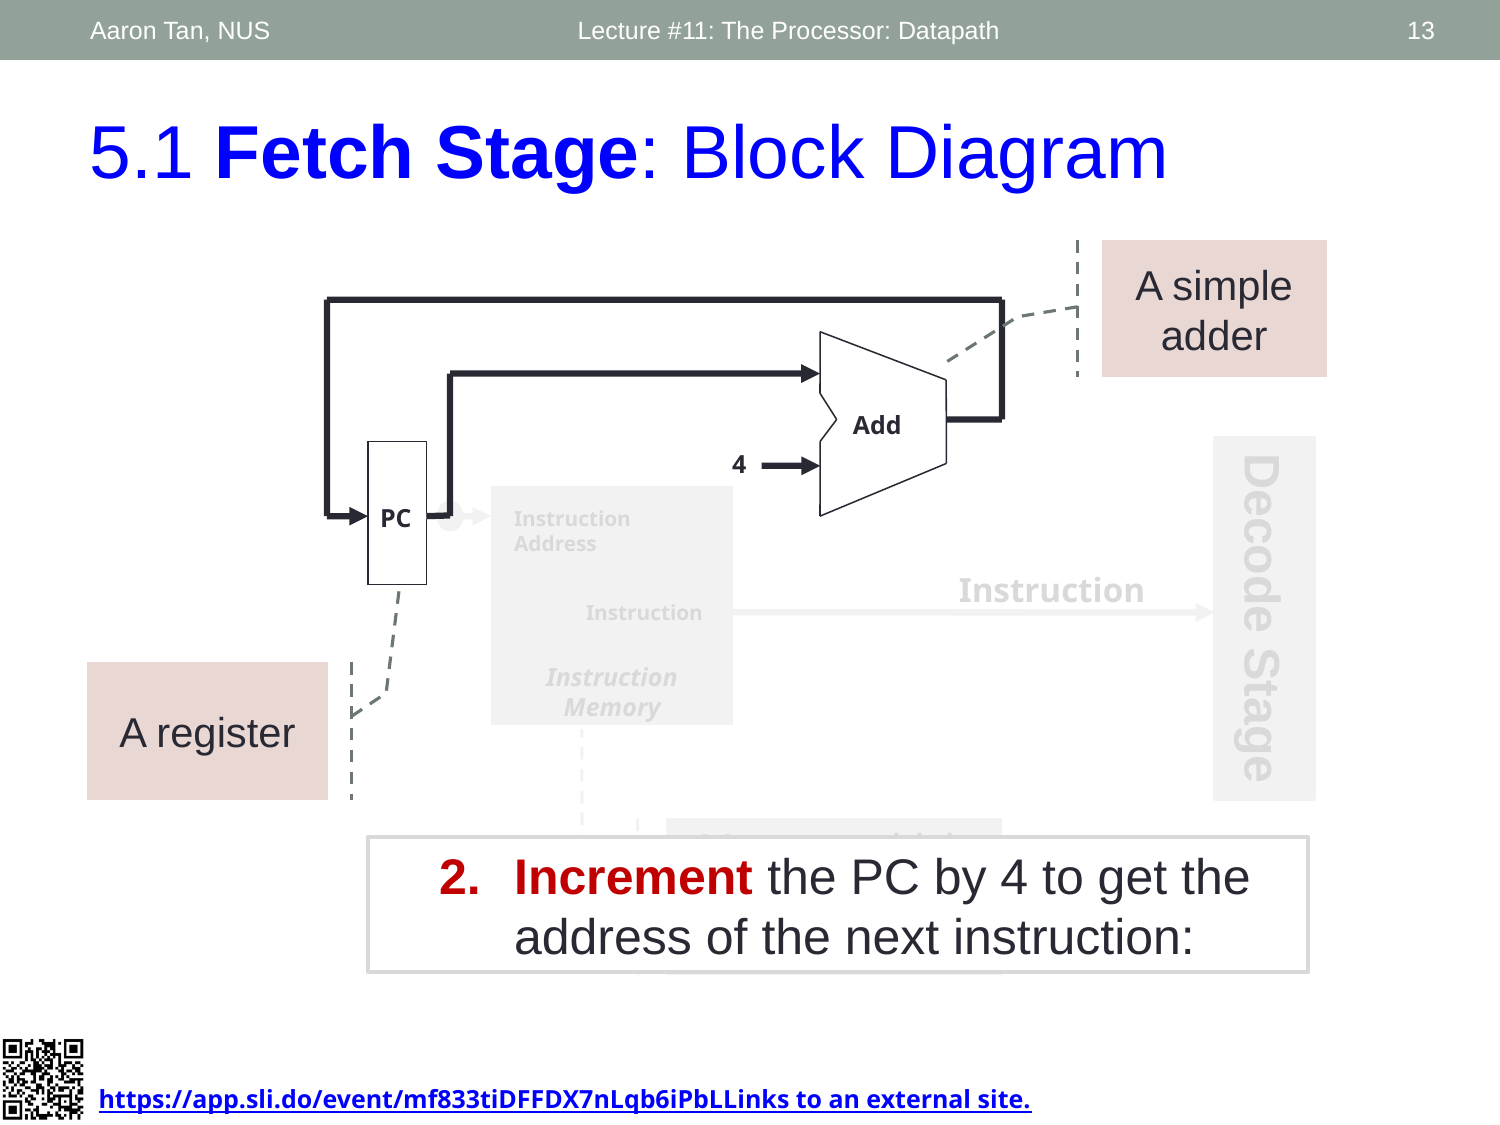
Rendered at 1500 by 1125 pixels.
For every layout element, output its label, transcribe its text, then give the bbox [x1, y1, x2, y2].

picture [0, 1037, 84, 1122]
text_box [86, 239, 1328, 976]
slide_number Aaron Tan, NUS [75, 3, 550, 57]
text_box 5.1 Fetch Stage: Block Diagram [74, 96, 1425, 202]
footer Lecture #11: The Processor: Datapath [562, 3, 1238, 57]
slide_number 13 [1308, 3, 1450, 57]
